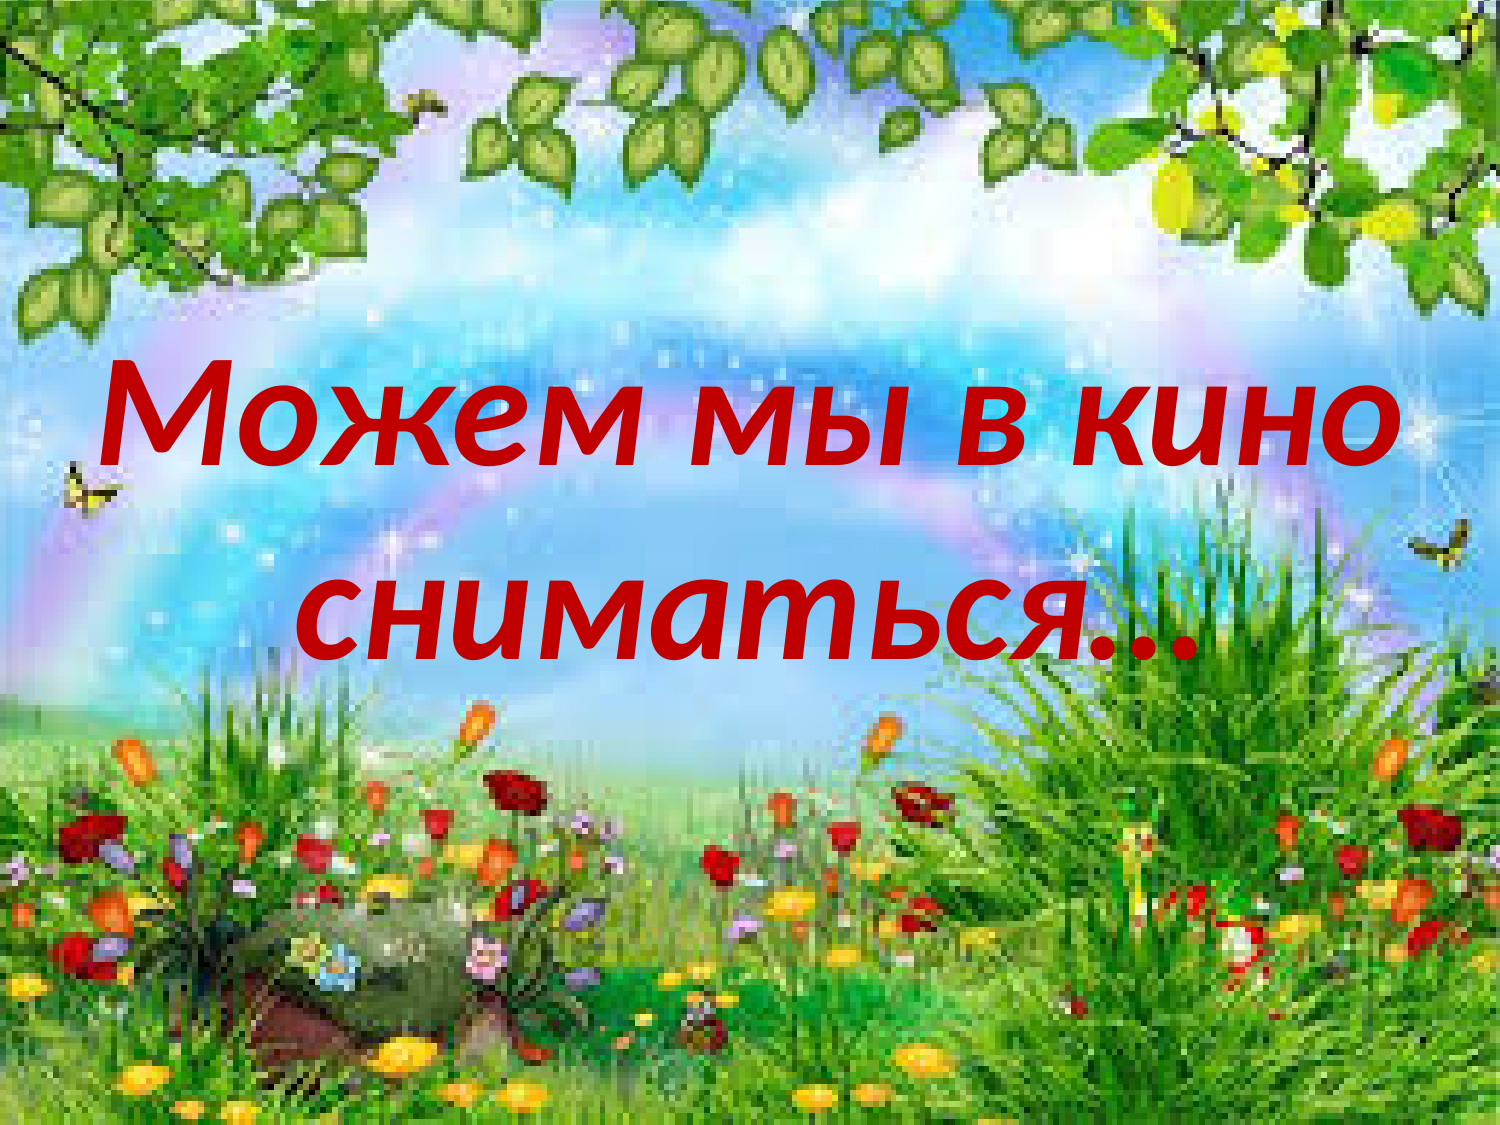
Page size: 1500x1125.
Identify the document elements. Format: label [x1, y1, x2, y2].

list [0, 0, 1500, 1125]
